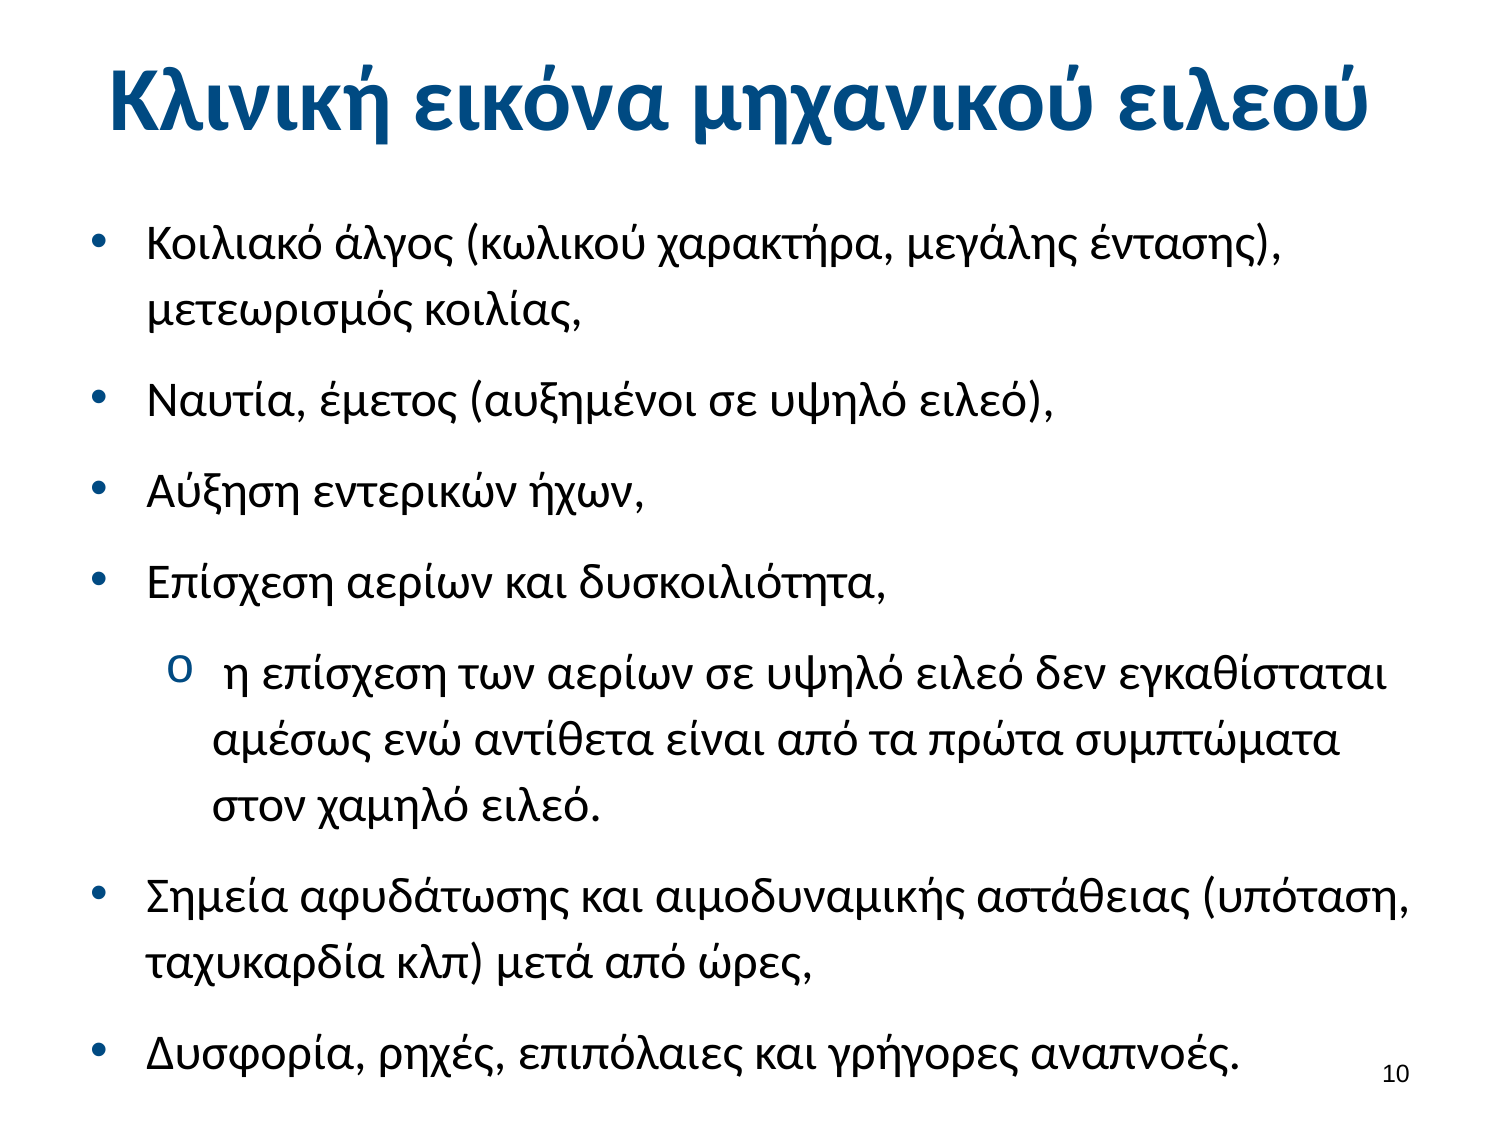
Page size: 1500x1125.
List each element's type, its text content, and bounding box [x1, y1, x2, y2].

title Κλινική εικόνα μηχανικού ειλεού [76, 19, 1427, 169]
list Κοιλιακό άλγος (κωλικού χαρακτήρα, μεγάλης έντασης), μετεωρισμός κοιλίας, Ναυτία, έμετος (αυξημένοι σε υψηλό ειλεό), Αύξηση εντερικών ήχων, Επίσχεση αερίων και δυσκοιλιότητα, η επίσχεση των αερίων σε υψηλό ειλεό δεν εγκαθίσταται αμέσως ενώ αντίθετα είναι από τα πρώτα συμπτώματα στον χαμηλό ειλεό. Σημεία αφυδάτωσης και αιμοδυναμικής αστάθειας (υπόταση, ταχυκαρδία κλπ) μετά από ώρες, Δυσφορία, ρηχές, επιπόλαιες και γρήγορες αναπνοές. [75, 196, 1447, 1118]
slide_number 9 [1074, 1042, 1425, 1103]
